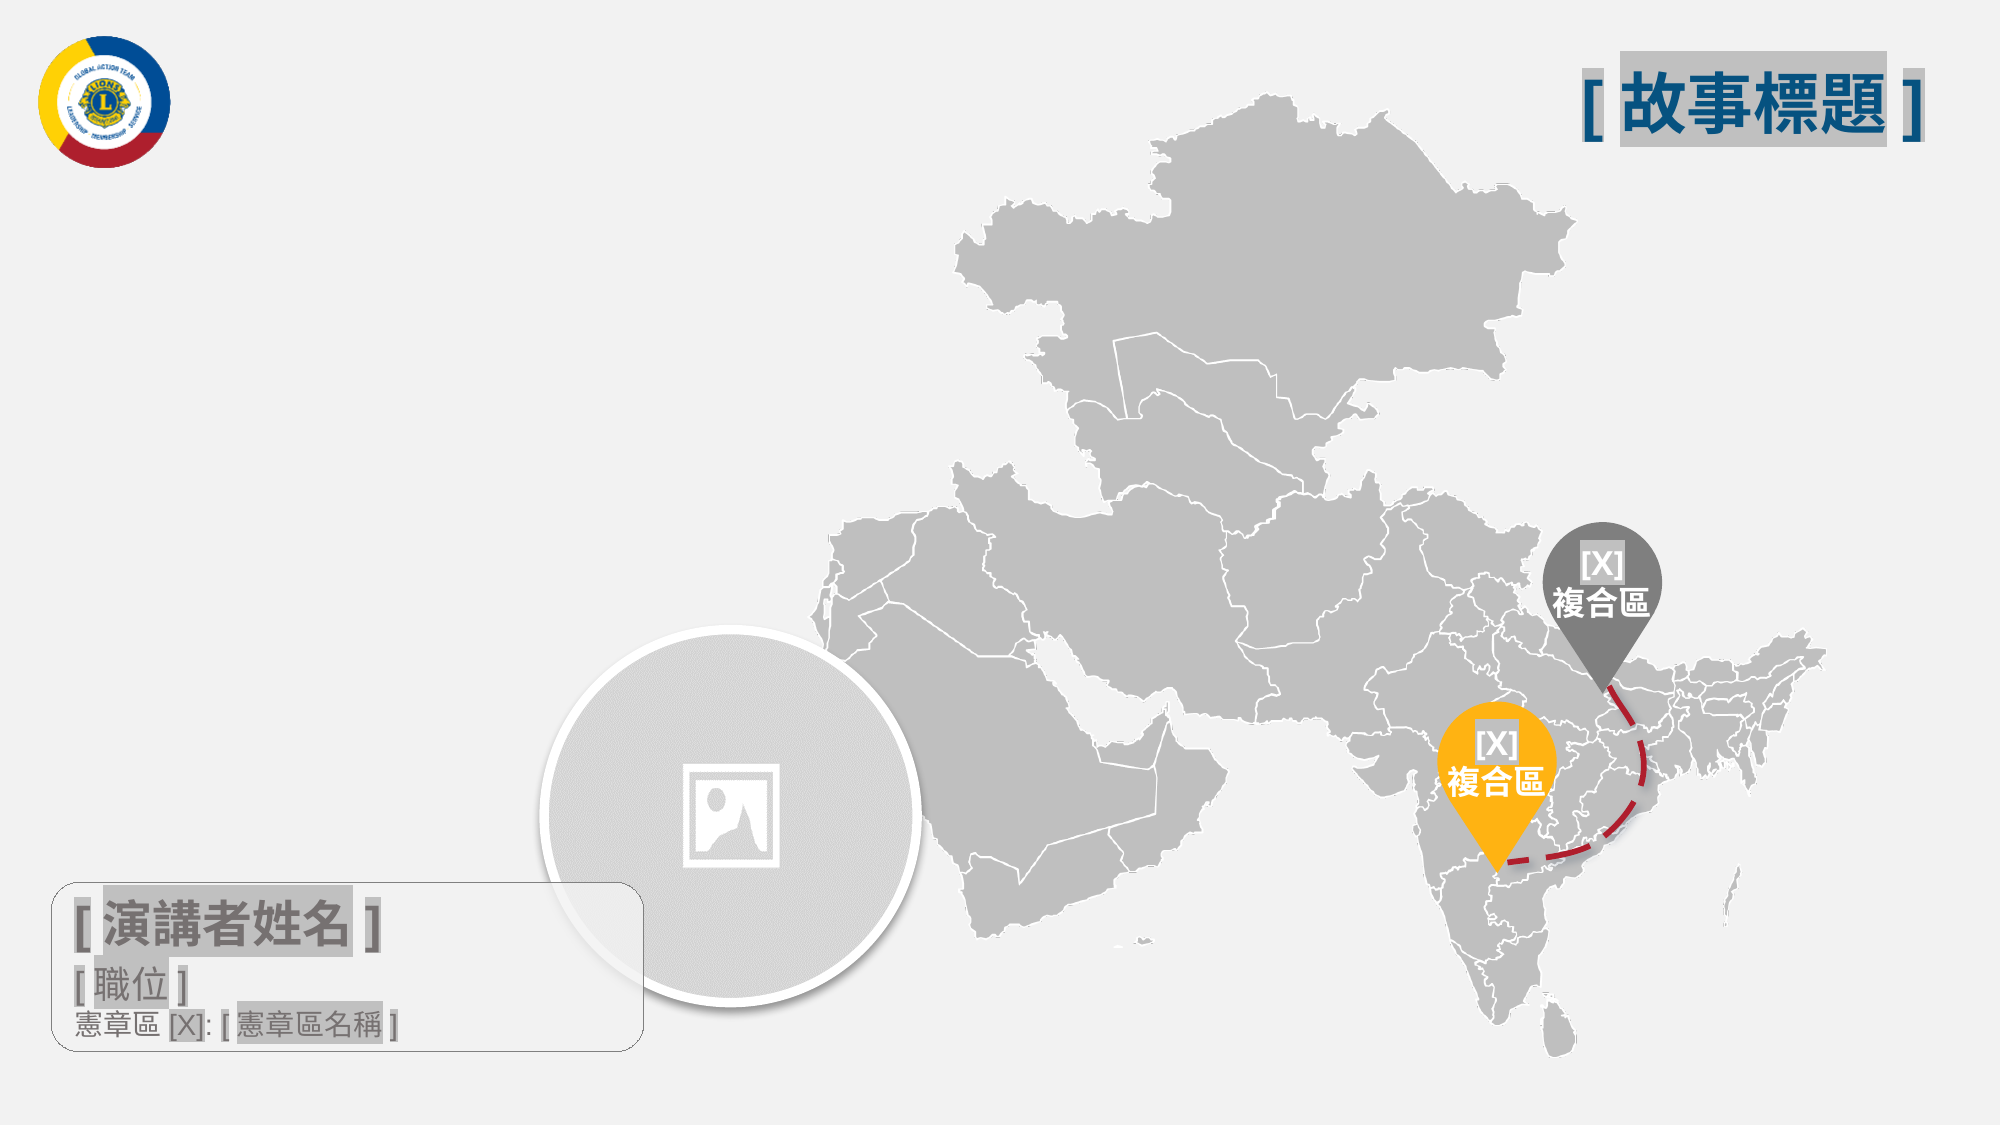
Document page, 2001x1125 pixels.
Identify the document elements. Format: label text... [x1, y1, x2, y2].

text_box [1424, 701, 1570, 874]
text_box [1529, 522, 1676, 694]
text_box [故事標題] [580, 54, 1940, 192]
picture [27, 25, 181, 179]
text_box [演講者姓名] [職位] 憲章區[X]: [憲章區名稱] [51, 882, 644, 1052]
text_box [543, 628, 807, 1004]
picture [807, 91, 1827, 1058]
